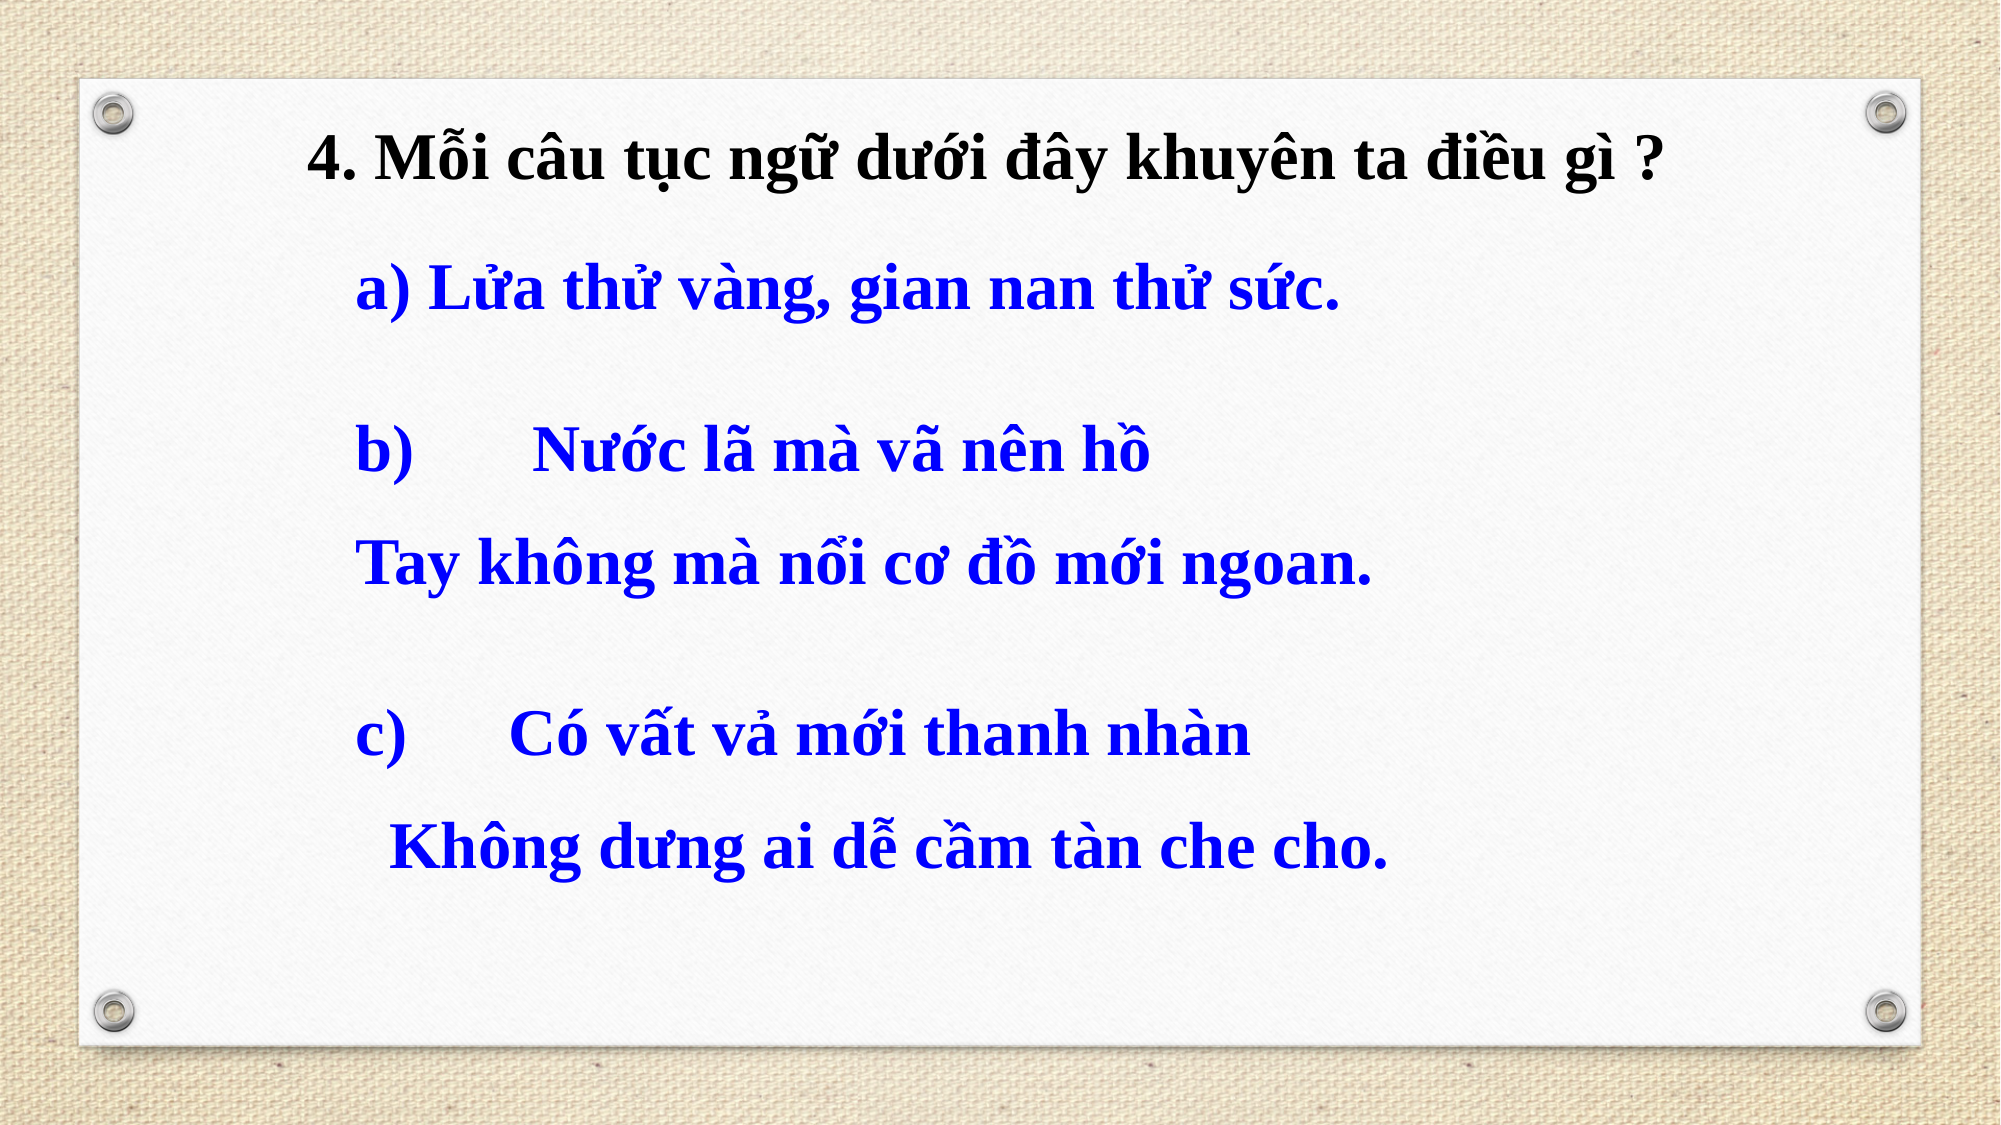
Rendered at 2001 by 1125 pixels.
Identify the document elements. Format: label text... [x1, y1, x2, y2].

picture [0, 0, 2001, 1125]
text_box b) Nước lã mà vã nên hồ Tay không mà nổi cơ đồ mới ngoan. [340, 397, 1691, 606]
text_box 4. Mỗi câu tục ngữ dưới đây khuyên ta điều gì ? [292, 105, 1768, 201]
text_box a) Lửa thử vàng, gian nan thử sức. [340, 235, 1691, 330]
text_box c) Có vất vả mới thanh nhàn Không dưng ai dễ cầm tàn che cho. [340, 681, 1691, 890]
